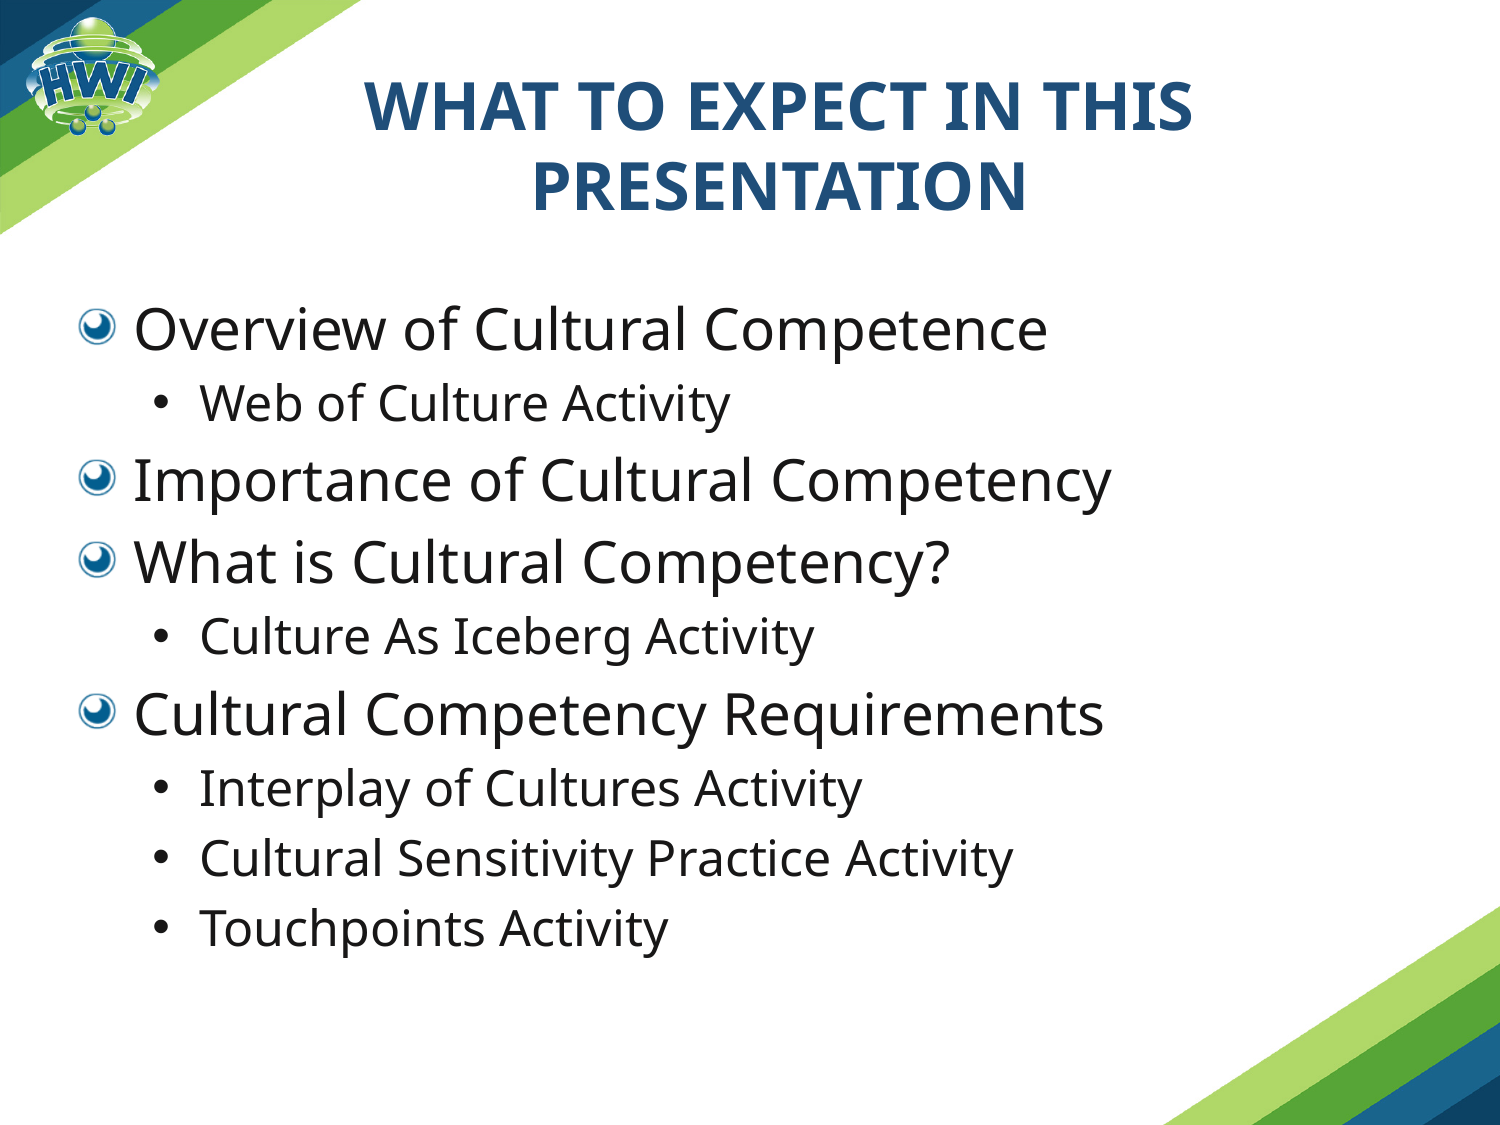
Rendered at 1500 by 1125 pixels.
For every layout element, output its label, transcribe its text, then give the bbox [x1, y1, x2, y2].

picture [77, 306, 119, 348]
picture [0, 0, 1500, 1125]
list Overview of Cultural Competence Web of Culture Activity Importance of Cultural Competency What is Cultural Competency? Culture As Iceberg Activity Cultural Competency Requirements Interplay of Cultures Activity Cultural Sensitivity Practice Activity Touchpoints Activity [62, 249, 1500, 993]
picture [77, 457, 119, 499]
title What to Expect in this Presentation [242, 50, 1318, 238]
picture [77, 539, 119, 581]
picture [77, 691, 119, 732]
